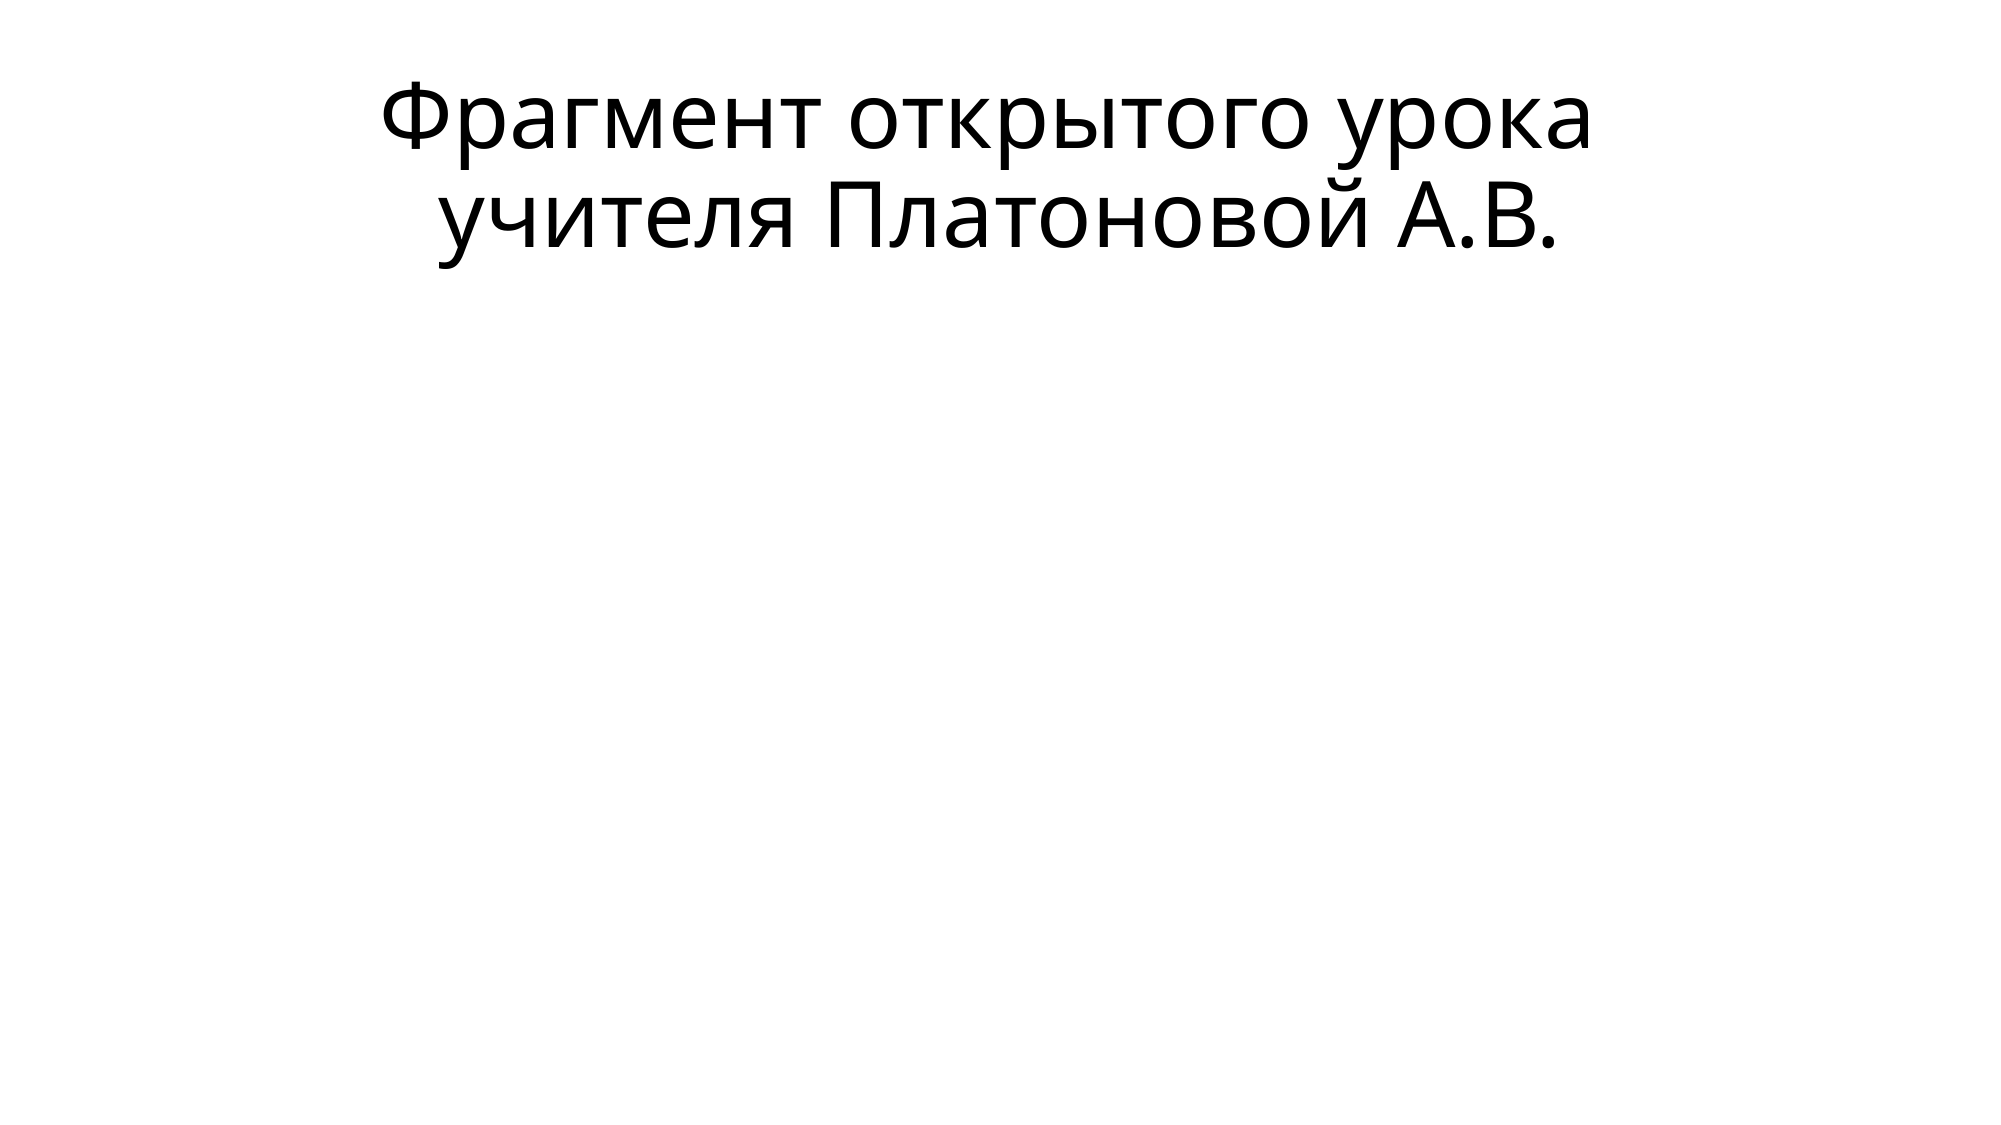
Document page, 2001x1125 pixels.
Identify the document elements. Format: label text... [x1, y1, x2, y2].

title Фрагмент открытого урока учителя Платоновой А.В. [137, 59, 1863, 278]
